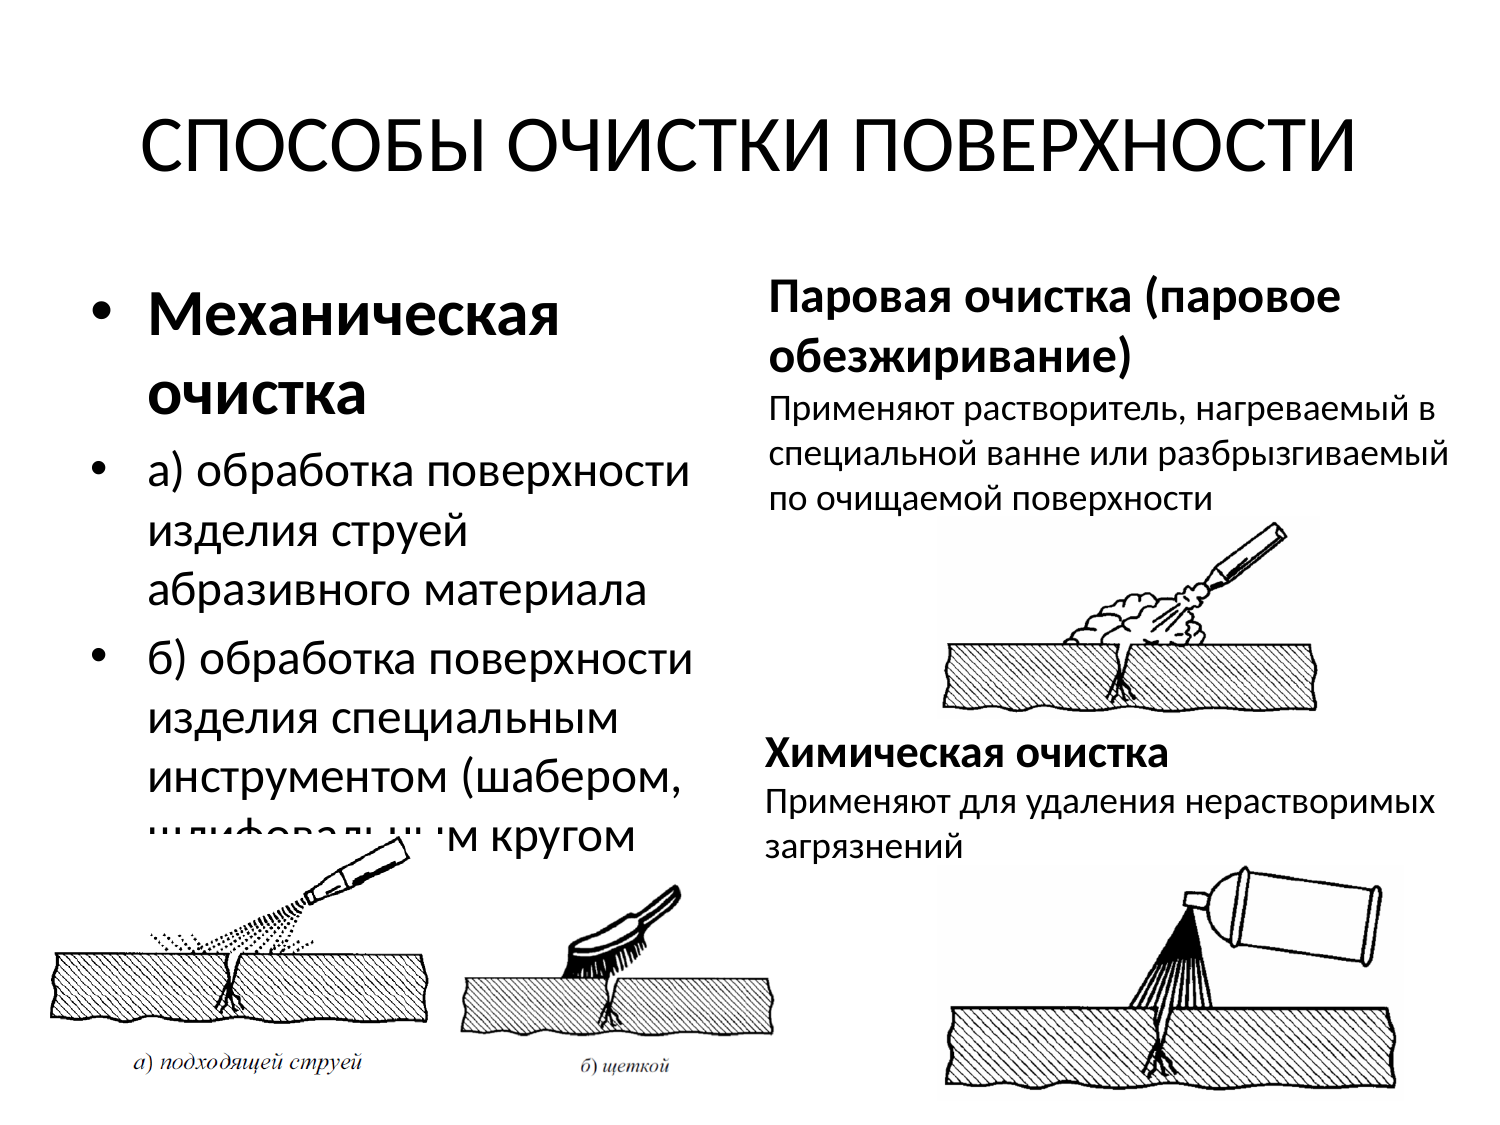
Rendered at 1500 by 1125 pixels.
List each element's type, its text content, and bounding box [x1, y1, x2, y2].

text_box Химическая очистка Применяют для удаления нерастворимых загрязнений [749, 713, 1500, 874]
picture [937, 865, 1404, 1107]
text_box Паровая очистка (паровое обезжиривание) Применяют растворитель, нагреваемый в специальной ванне или разбрызгиваемый по очищаемой поверхности [753, 255, 1500, 526]
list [445, 879, 787, 1082]
title СПОСОБЫ ОЧИСТКИ ПОВЕРХНОСТИ [75, 45, 1425, 233]
picture [40, 833, 447, 1082]
list Механическая очистка а) обработка поверхности изделия струей абразивного материала б) обработка поверхности изделия специальным инструментом (шабером, шлифовальным кругом полировальными пластинами и т.д.) [75, 262, 738, 877]
picture [937, 515, 1320, 728]
